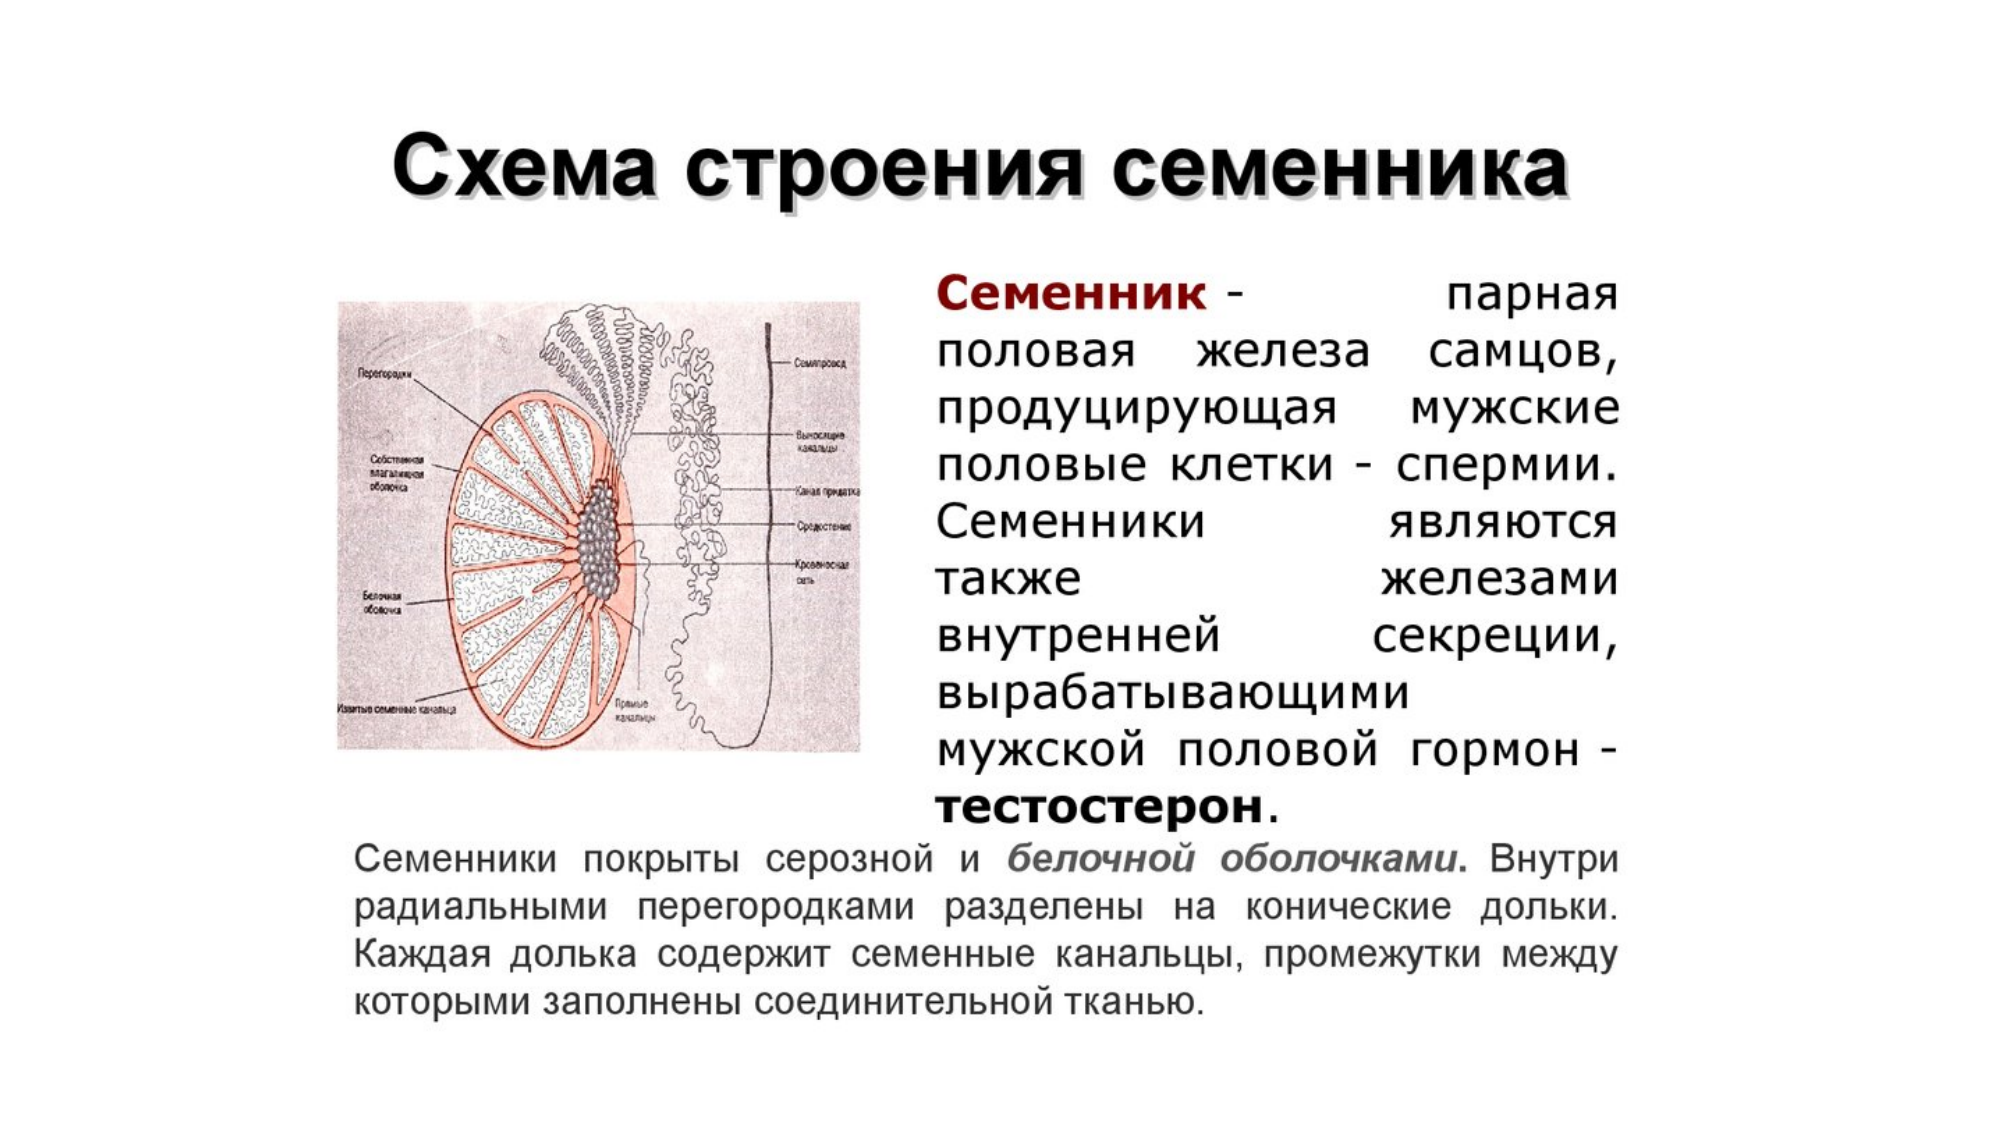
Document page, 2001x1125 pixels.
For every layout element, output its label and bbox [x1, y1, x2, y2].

picture [268, 29, 1694, 1098]
